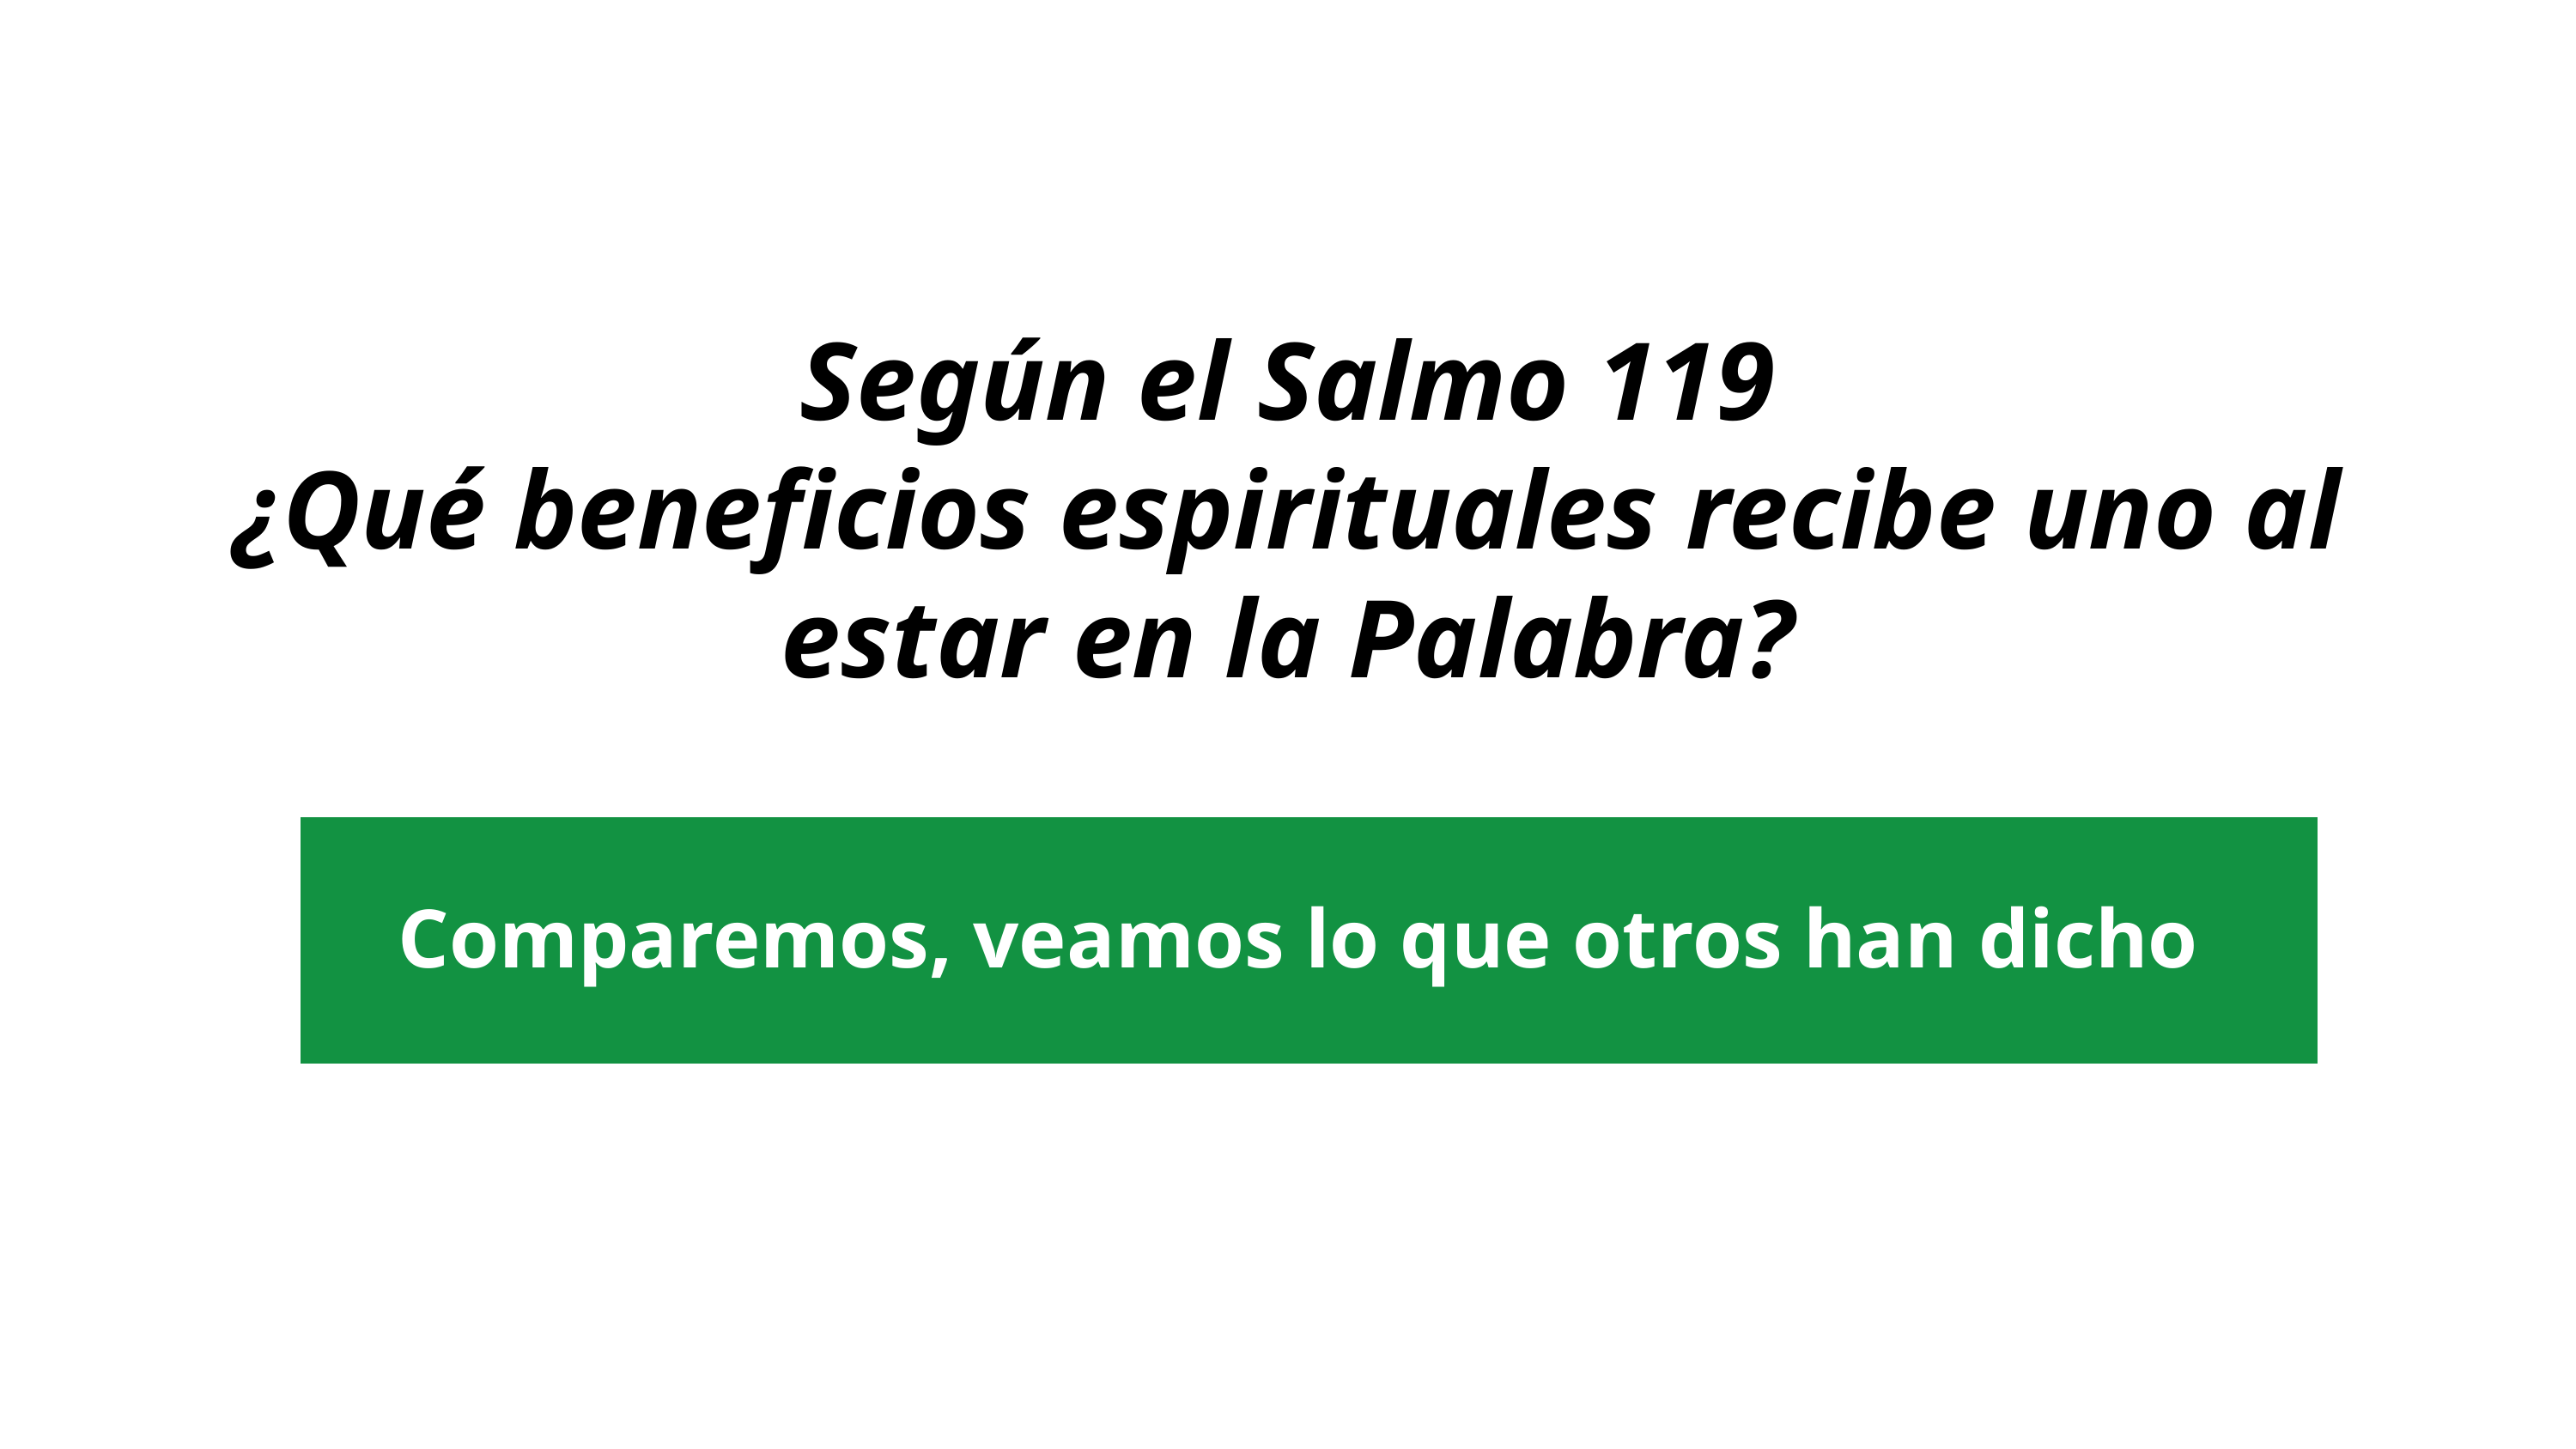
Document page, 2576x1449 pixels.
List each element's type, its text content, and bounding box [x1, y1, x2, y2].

text_box [301, 817, 2318, 892]
text_box [301, 987, 2318, 1064]
text_box Comparemos, veamos lo que otros han dicho​ [301, 892, 2318, 987]
text_box Según el Salmo 119 ¿Qué beneficios espirituales recibe uno al estar en la Palabra? [203, 312, 2373, 700]
